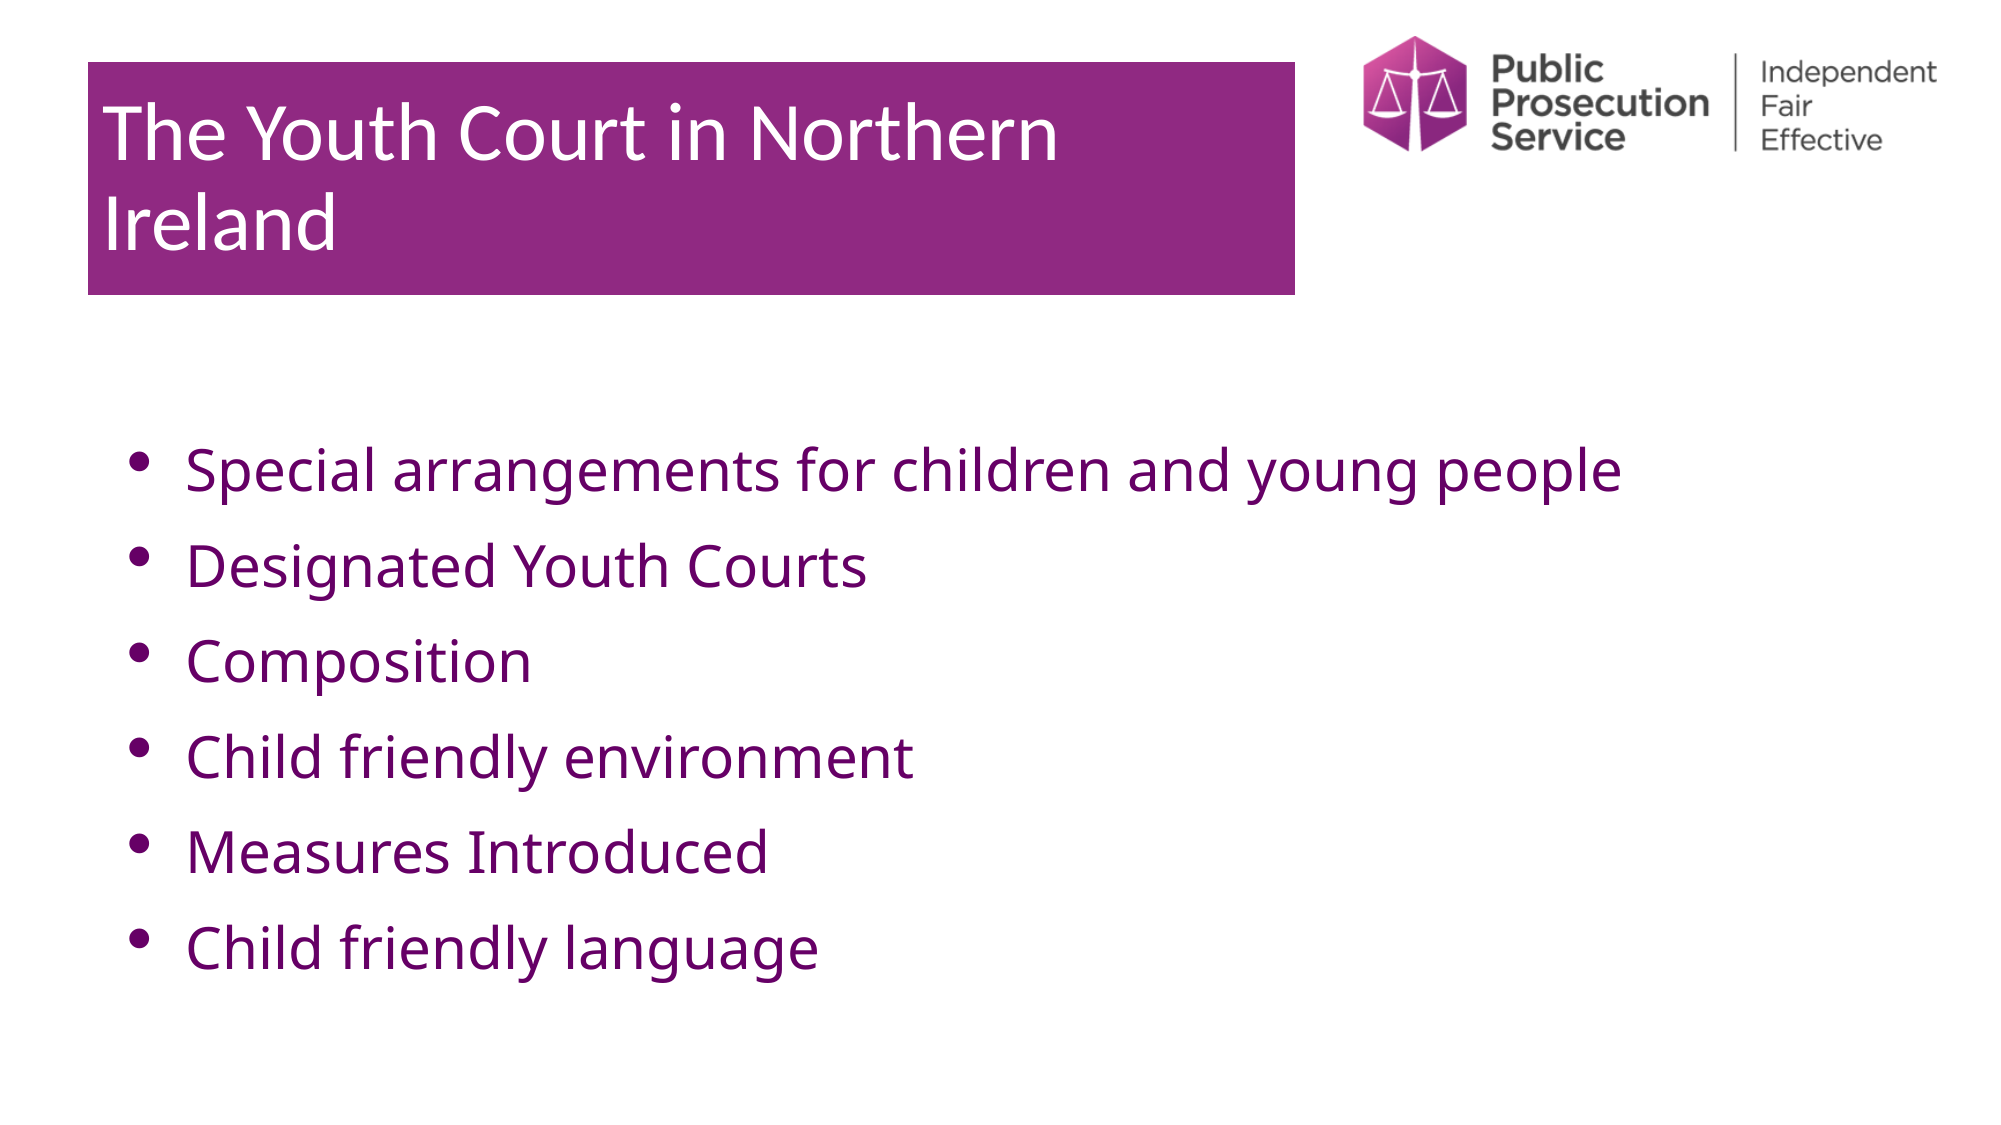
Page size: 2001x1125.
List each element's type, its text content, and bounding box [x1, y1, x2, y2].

list Special arrangements for children and young people Designated Youth Courts Composition Child friendly environment Measures Introduced Child friendly language [114, 338, 1840, 1089]
picture [1363, 36, 1937, 152]
text_box PUBLIC PROSECUTION SERVICE [1531, 12, 1956, 215]
title The Youth Court in Northern Ireland [87, 61, 1296, 296]
